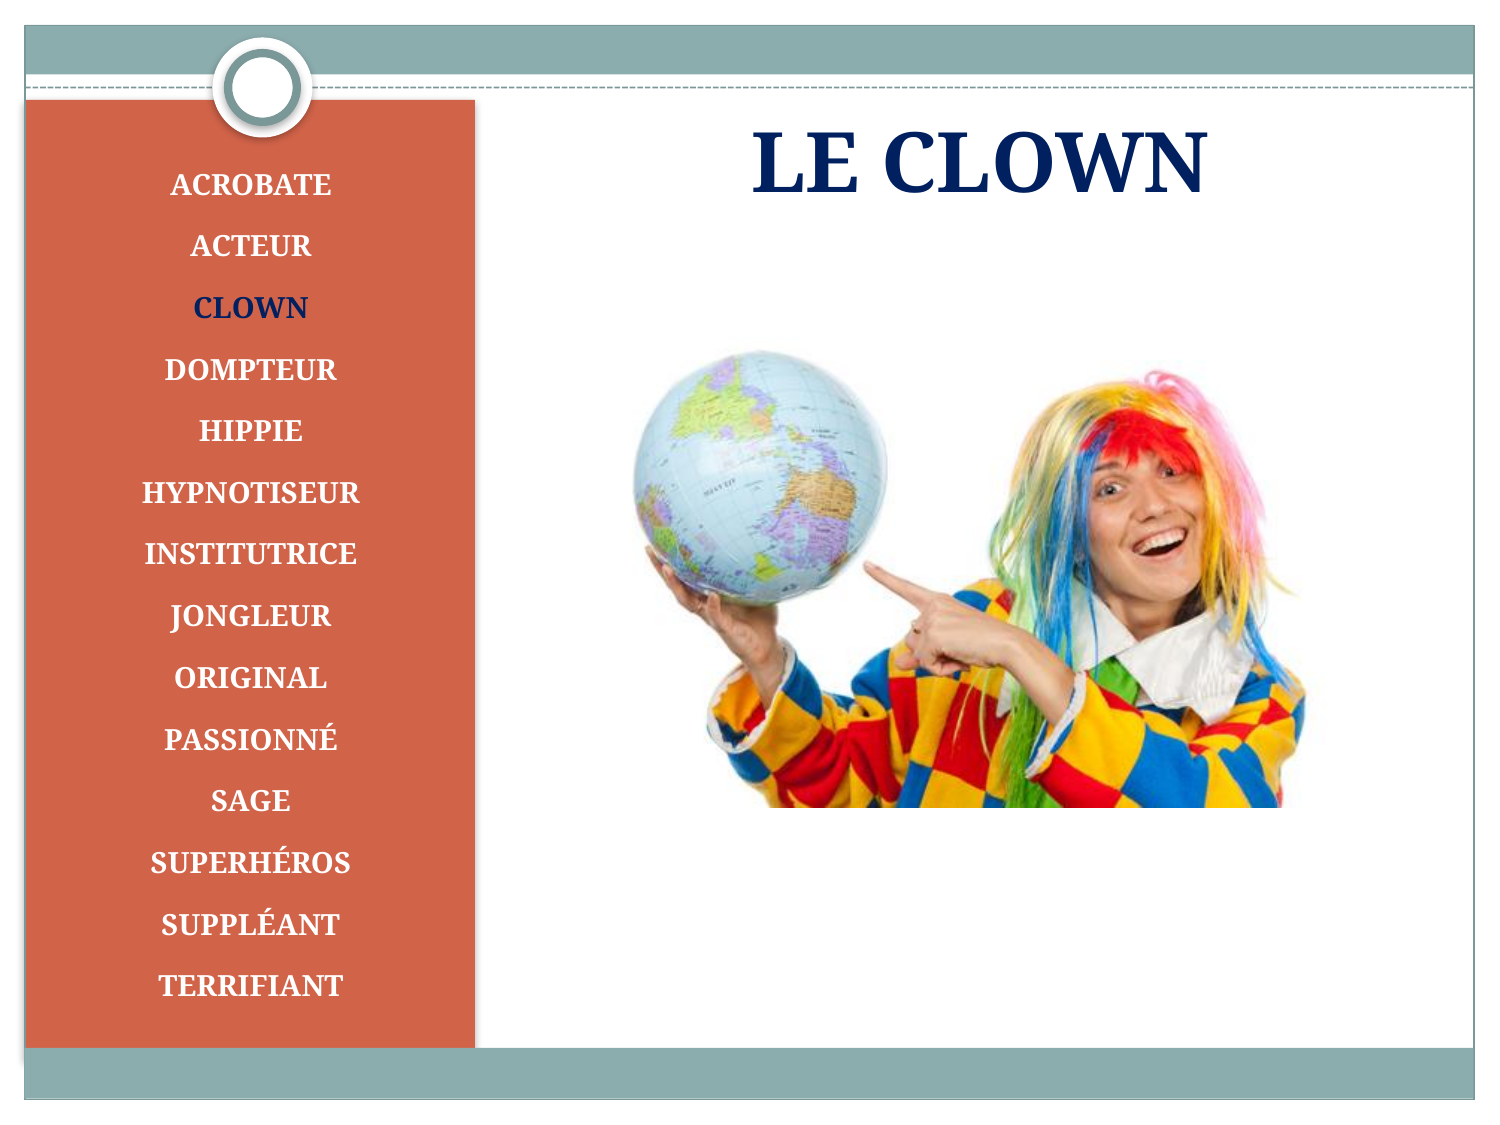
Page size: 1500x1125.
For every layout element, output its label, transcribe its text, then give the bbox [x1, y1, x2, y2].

text_box [18, 0, 269, 101]
list ACROBATE ACTEUR CLOWN DOMPTEUR HIPPIE HYPNOTISEUR INSTITUTRICE JONGLEUR ORIGINAL PASSIONNÉ SAGE SUPERHÉROS SUPPLÉANT TERRIFIANT [0, 101, 502, 1071]
picture [537, 337, 1373, 809]
title LE CLOWN [502, 101, 1459, 232]
